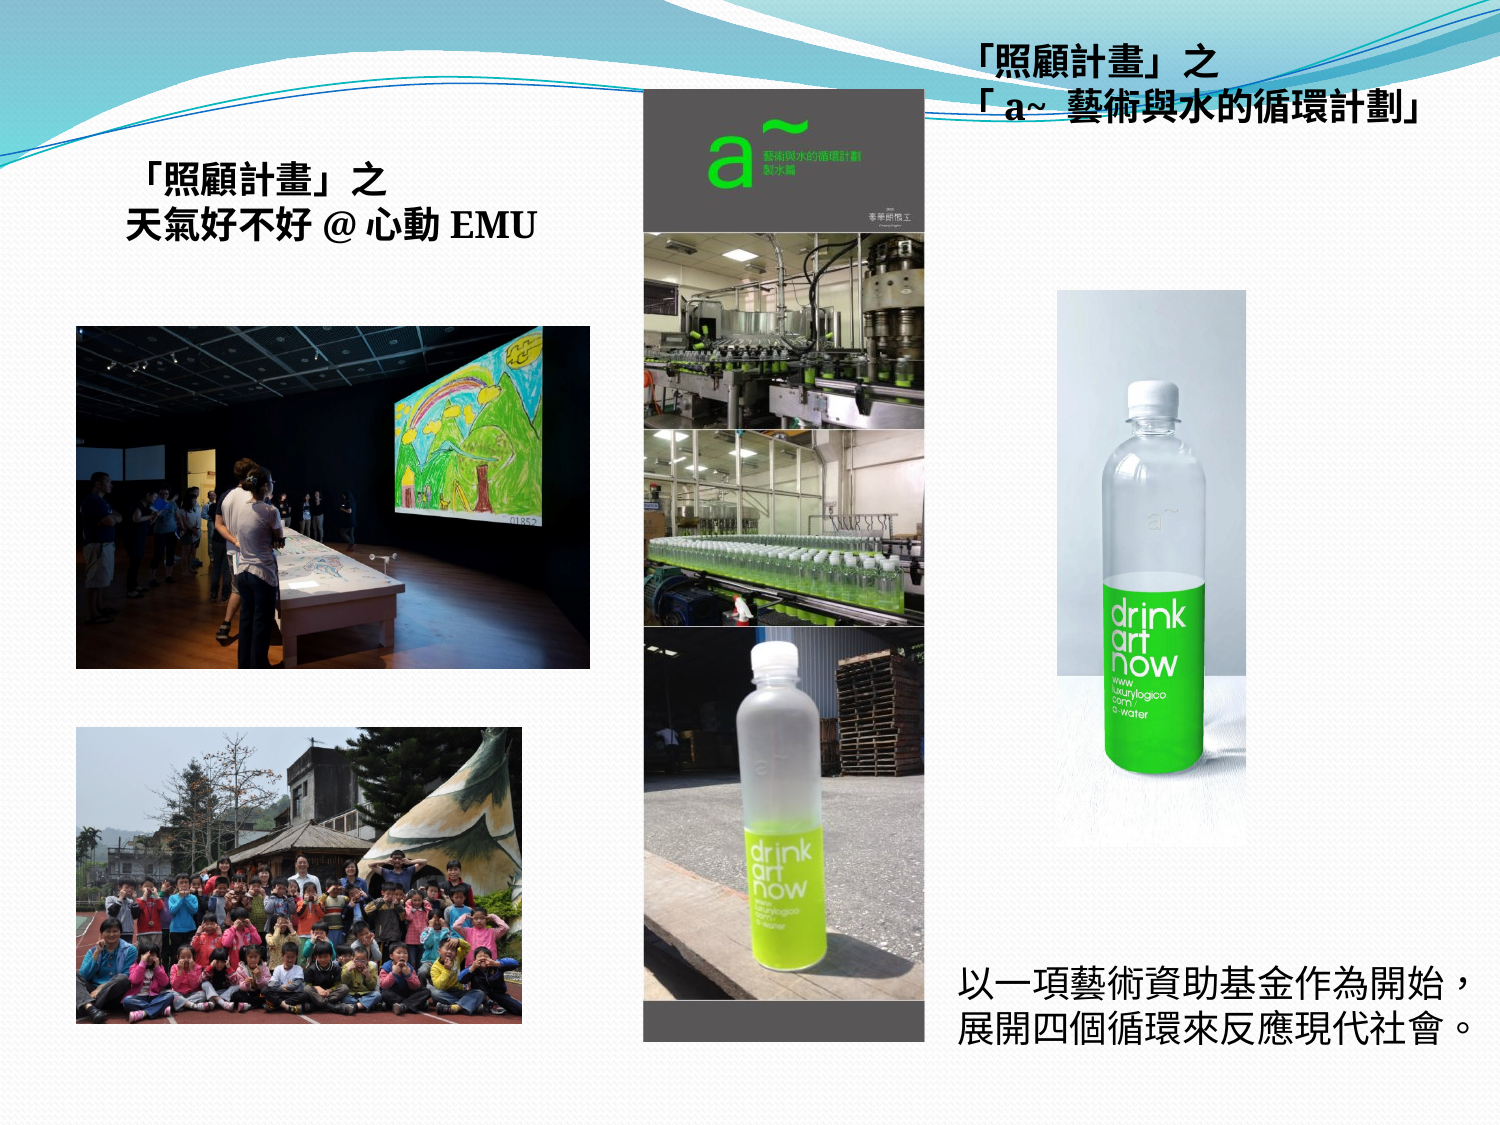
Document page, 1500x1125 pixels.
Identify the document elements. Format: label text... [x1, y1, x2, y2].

text_box 「照顧計畫」之 天氣好不好@心動EMU [111, 148, 553, 299]
text_box 以一項藝術資助基金作為開始， 展開四個循環來反應現代社會。 [942, 952, 1498, 1057]
picture [76, 326, 591, 670]
picture [1056, 290, 1247, 847]
picture [643, 89, 925, 1042]
picture [76, 727, 522, 1024]
text_box 「照顧計畫」之 「a~ 藝術與水的循環計劃」 [942, 30, 1456, 136]
